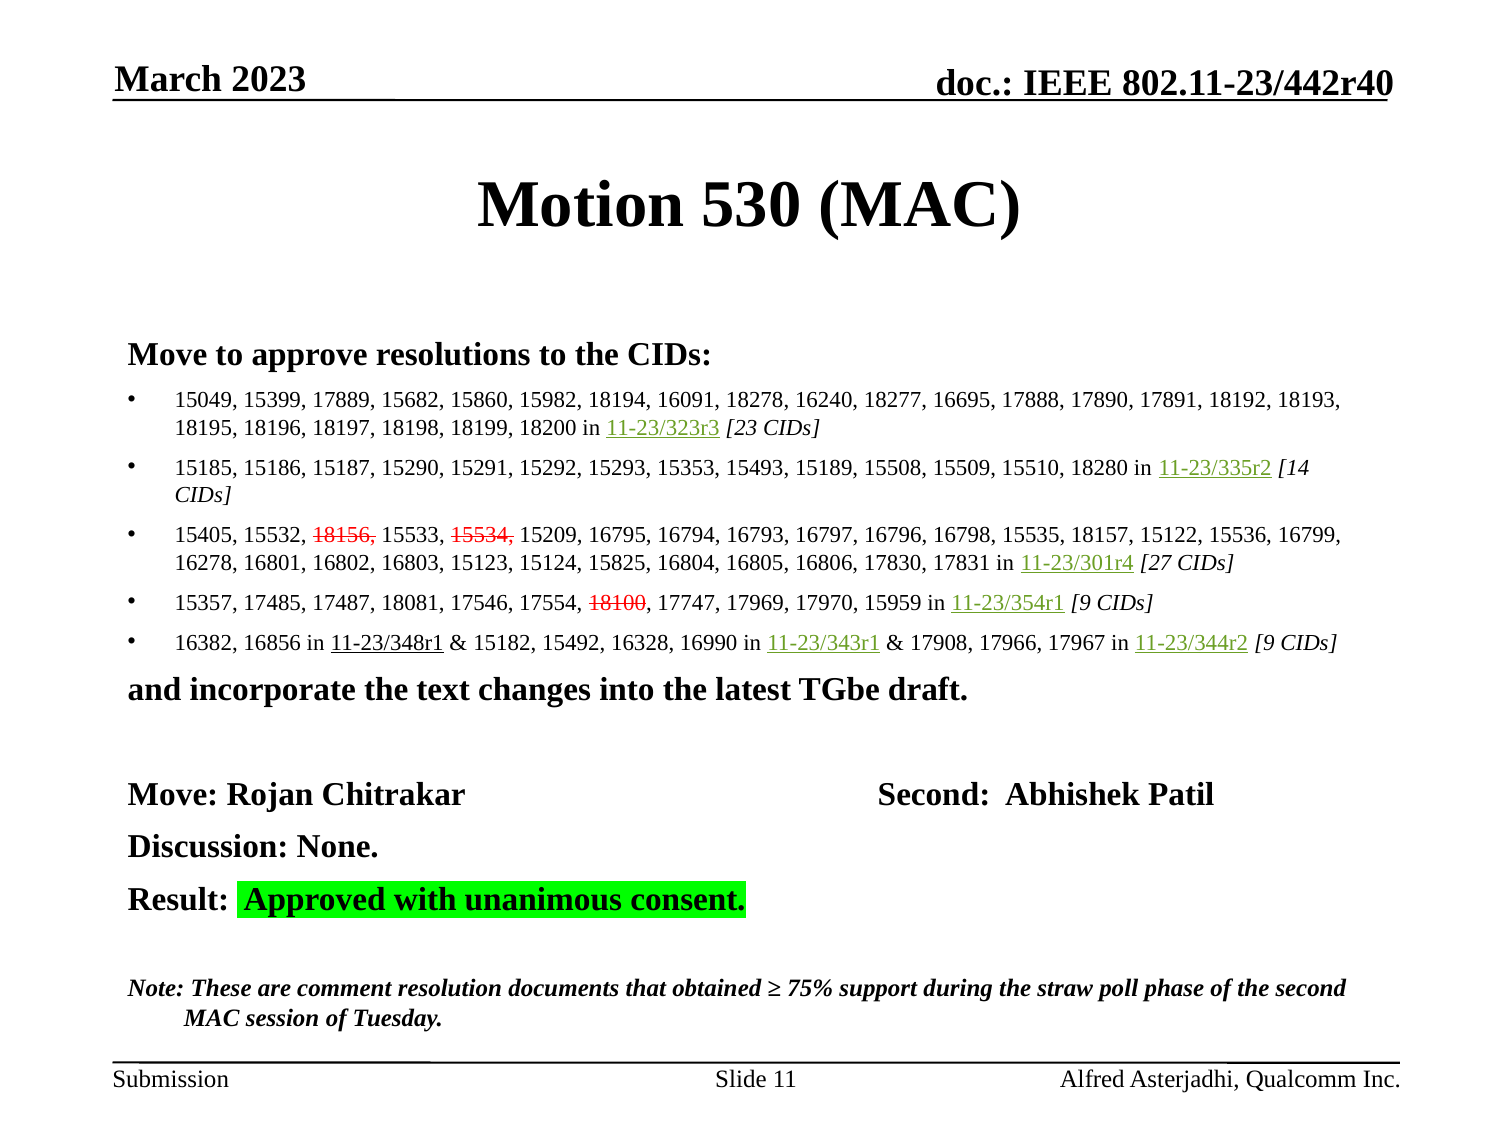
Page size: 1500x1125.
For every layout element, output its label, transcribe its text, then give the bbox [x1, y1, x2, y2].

title Motion 530 (MAC) [112, 112, 1388, 288]
list Move to approve resolutions to the CIDs: 15049, 15399, 17889, 15682, 15860, 15982, 18194, 16091, 18278, 16240, 18277, 16695, 17888, 17890, 17891, 18192, 18193, 18195, 18196, 18197, 18198, 18199, 18200 in 11-23/323r3 [23 CIDs] 15185, 15186, 15187, 15290, 15291, 15292, 15293, 15353, 15493, 15189, 15508, 15509, 15510, 18280 in 11-23/335r2 [14 CIDs] 15405, 15532, 18156, 15533, 15534, 15209, 16795, 16794, 16793, 16797, 16796, 16798, 15535, 18157, 15122, 15536, 16799, 16278, 16801, 16802, 16803, 15123, 15124, 15825, 16804, 16805, 16806, 17830, 17831 in 11-23/301r4 [27 CIDs] 15357, 17485, 17487, 18081, 17546, 17554, 18100, 17747, 17969, 17970, 15959 in 11-23/354r1 [9 CIDs] 16382, 16856 in 11-23/348r1 & 15182, 15492, 16328, 16990 in 11-23/343r1 & 17908, 17966, 17967 in 11-23/344r2 [9 CIDs] and incorporate the text changes into the latest TGbe draft. Move: Rojan Chitrakar Second: Abhishek Patil Discussion: None. Result: Approved with unanimous consent. Note: These are comment resolution documents that obtained ≥ 75% support during the straw poll phase of the second MAC session of Tuesday. [112, 324, 1388, 1063]
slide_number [114, 54, 423, 100]
footer Alfred Asterjadhi, Qualcomm Inc. [878, 1061, 1402, 1093]
slide_number Slide 11 [712, 1061, 800, 1123]
